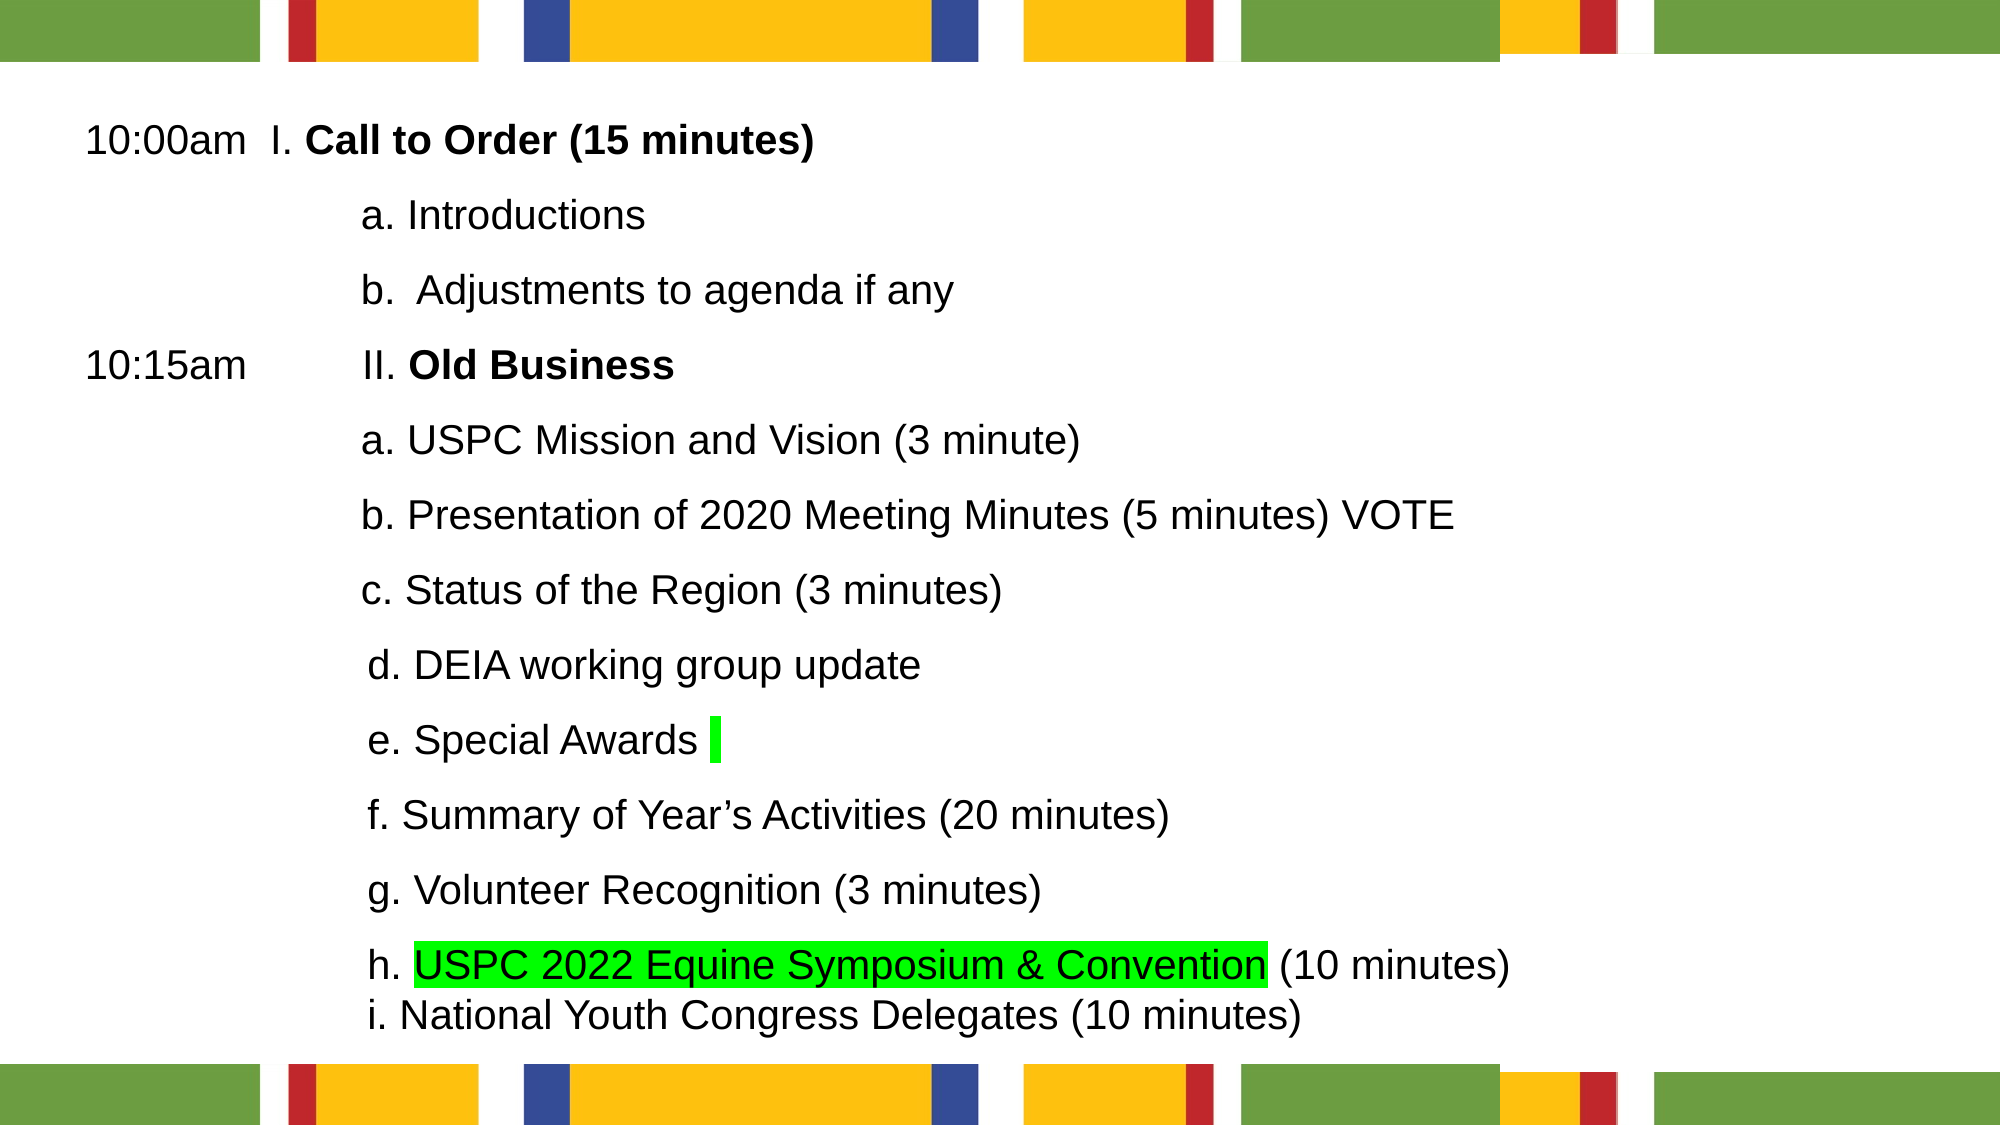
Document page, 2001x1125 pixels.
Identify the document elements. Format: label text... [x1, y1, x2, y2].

picture [0, 1064, 2000, 1125]
picture [0, 0, 2000, 62]
text_box 10:00am I. Call to Order (15 minutes) a. Introductions b. Adjustments to agenda if any 10:15am II. Old Business a. USPC Mission and Vision (3 minute) b. Presentation of 2020 Meeting Minutes (5 minutes) VOTE c. Status of the Region (3 minutes) d. DEIA working group update e. Special Awards f. Summary of Year’s Activities (20 minutes) g. Volunteer Recognition (3 minutes) h. USPC 2022 Equine Symposium & Convention (10 minutes) i. National Youth Congress Delegates (10 minutes) [69, 72, 1955, 1053]
